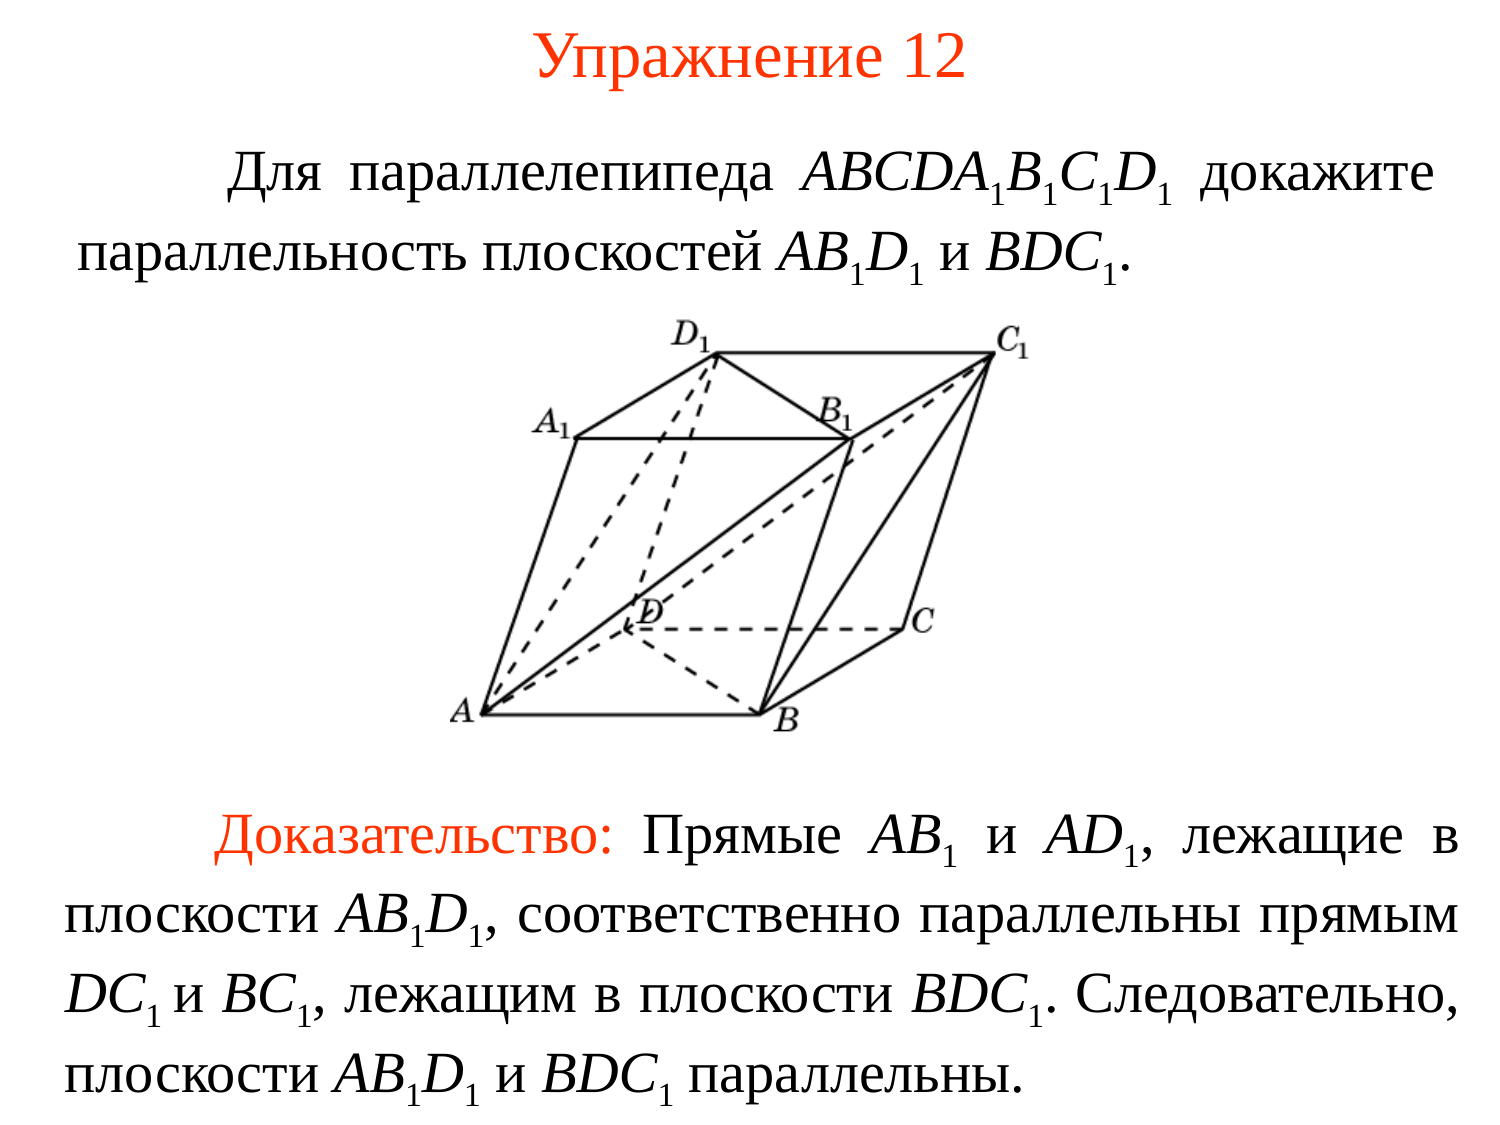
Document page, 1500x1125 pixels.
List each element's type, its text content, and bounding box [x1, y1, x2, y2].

text_box Упражнение 12 [112, 19, 1388, 83]
text_box Доказательство: Прямые AB1 и AD1, лежащие в плоскости AB1D1, соответственно параллельны прямым DC1 и BC1, лежащим в плоскости BDC1. Следовательно, плоскости AB1D1 и BDC1 параллельны. [49, 787, 1475, 1121]
text_box Для параллелепипеда ABCDA1B1C1D1 докажите параллельность плоскостей AB1D1 и BDC1. [62, 124, 1450, 299]
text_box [449, 312, 1032, 741]
